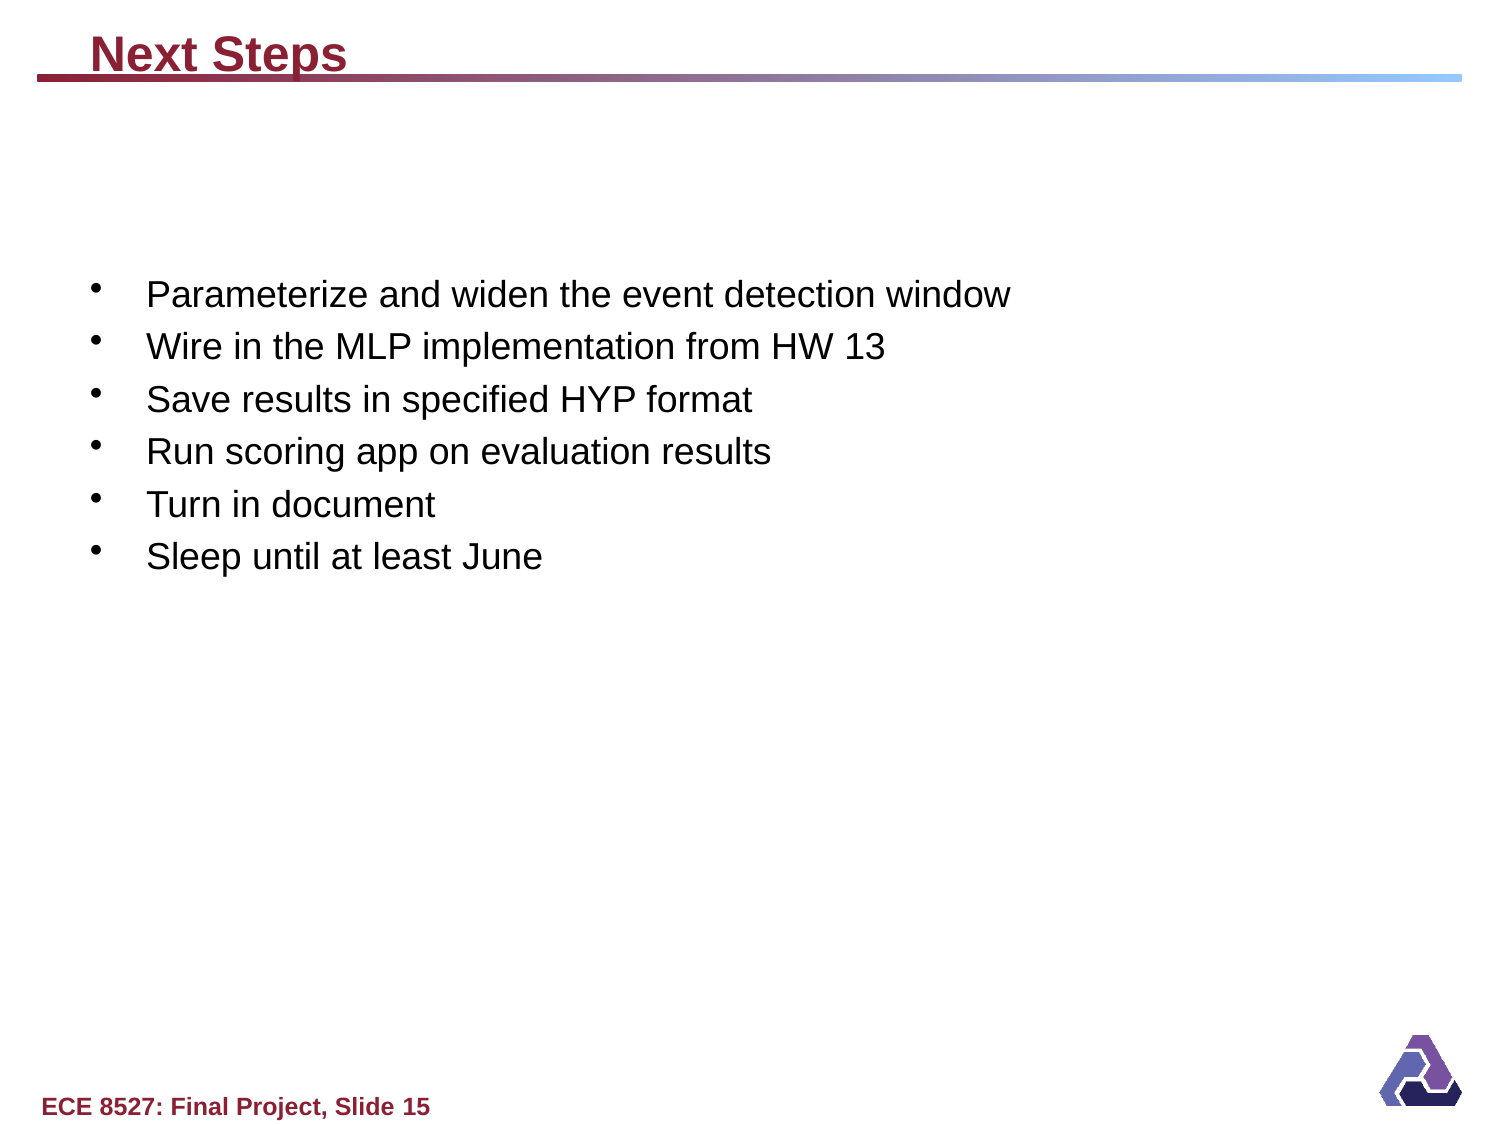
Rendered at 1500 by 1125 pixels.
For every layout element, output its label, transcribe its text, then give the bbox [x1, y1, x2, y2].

picture [1379, 1035, 1462, 1106]
list Parameterize and widen the event detection window Wire in the MLP implementation from HW 13 Save results in specified HYP format Run scoring app on evaluation results Turn in document Sleep until at least June [75, 262, 1425, 1005]
title Next Steps [75, 13, 1425, 202]
